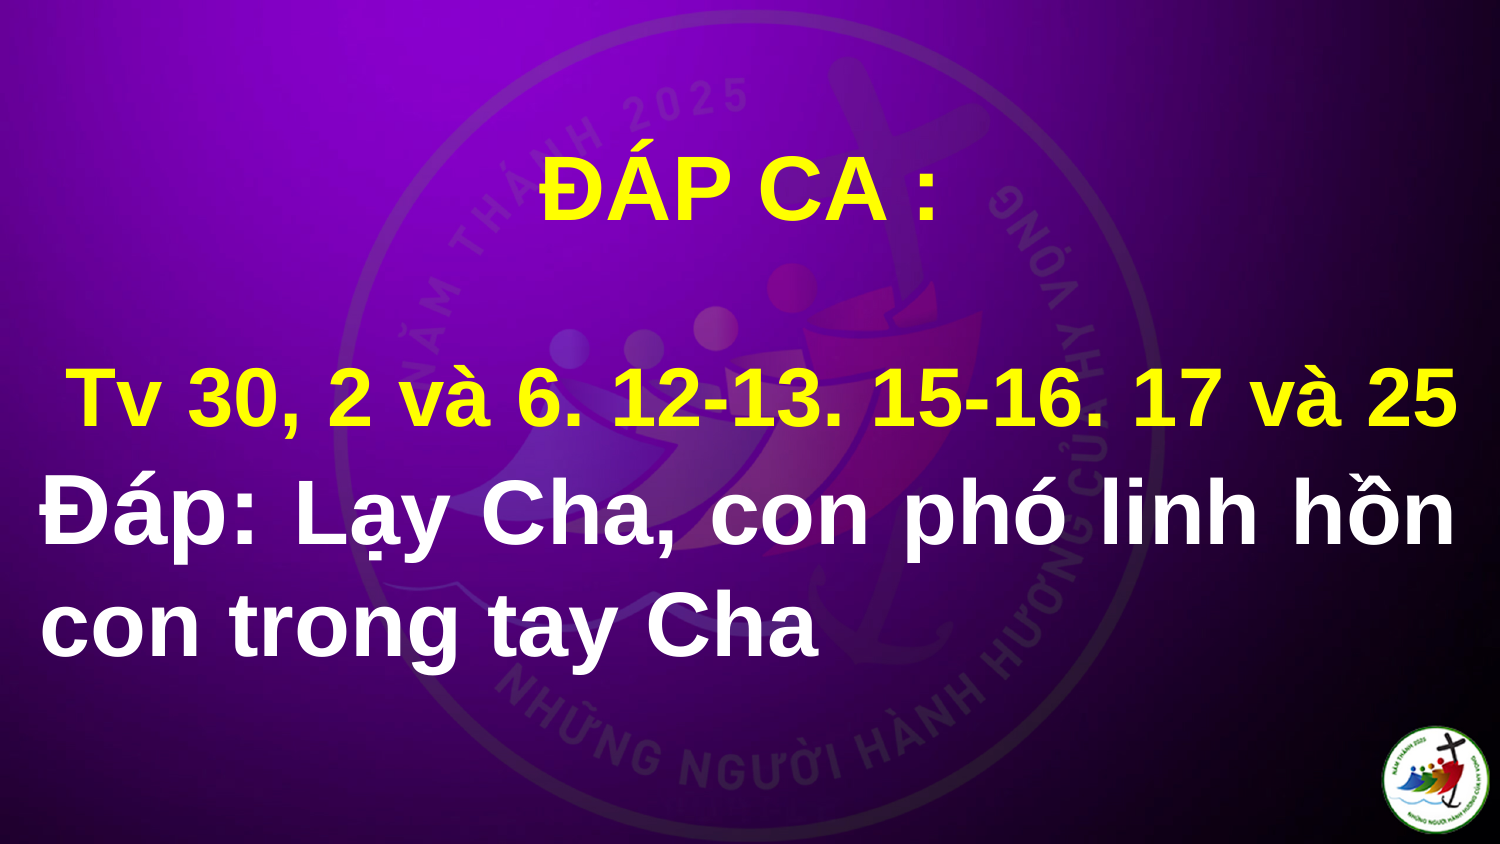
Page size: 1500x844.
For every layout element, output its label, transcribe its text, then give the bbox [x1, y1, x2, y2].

text_box ĐÁP CA : [524, 121, 963, 246]
picture [0, 0, 1500, 844]
title Tv 30, 2 và 6. 12-13. 15-16. 17 và 25 Ðáp: Lạy Cha, con phó linh hồn con trong tay Cha [24, 243, 1475, 766]
